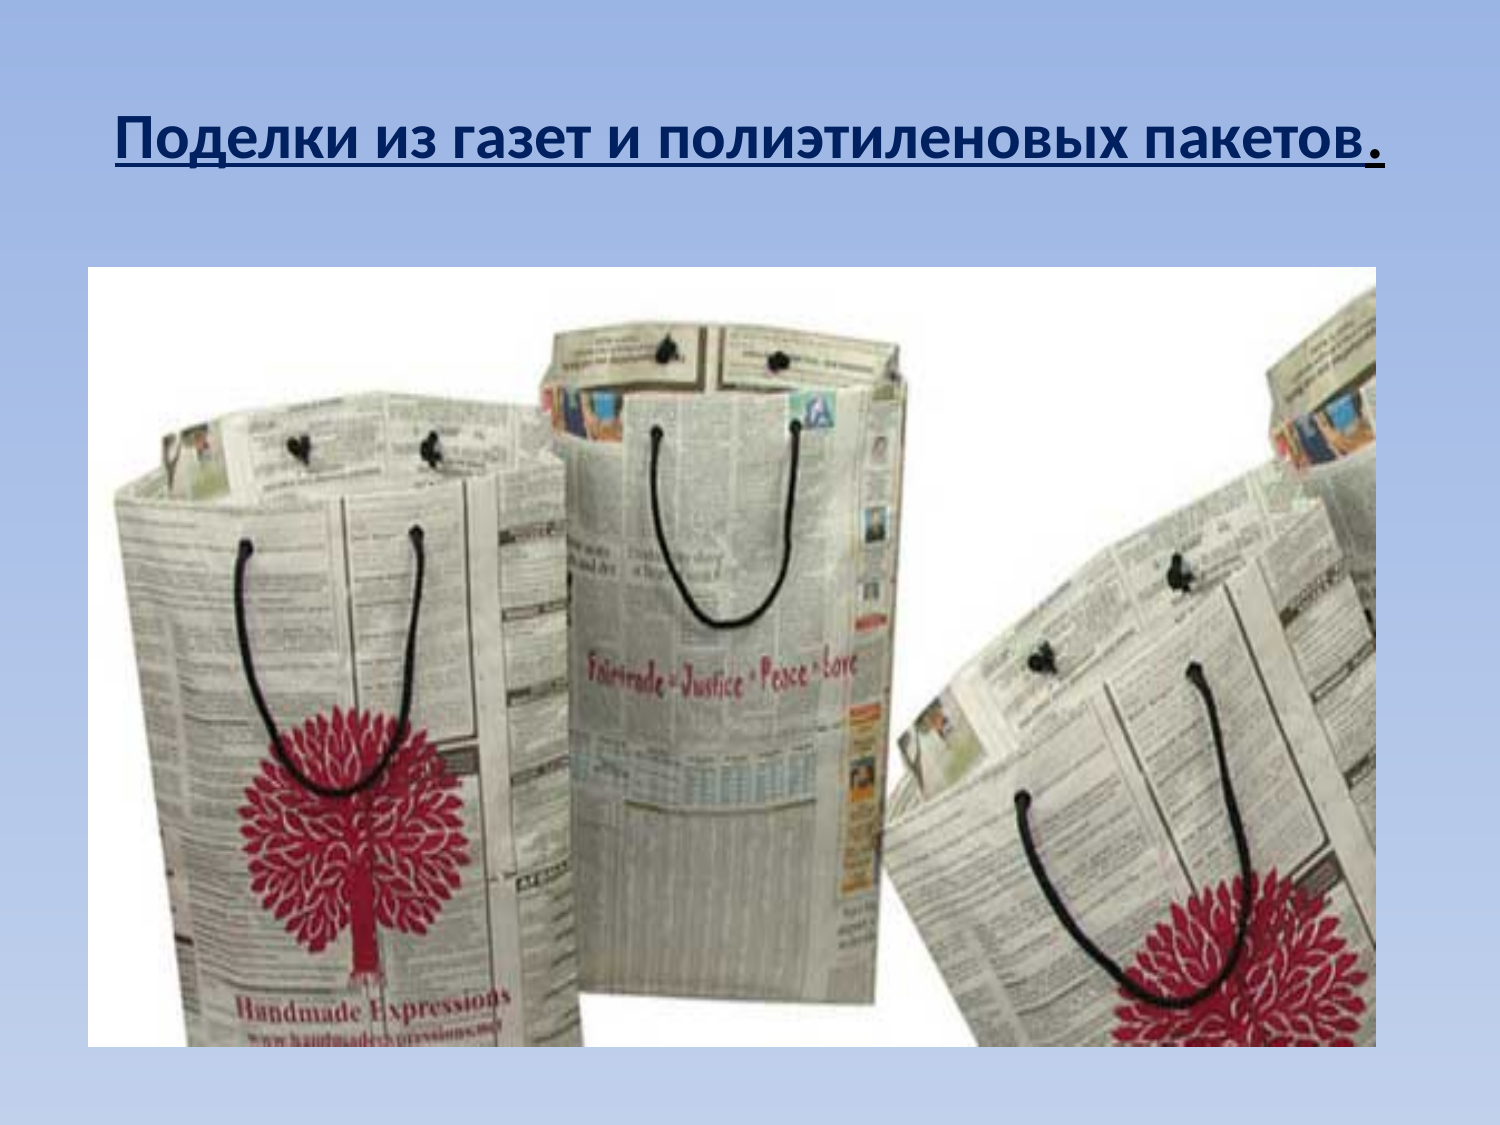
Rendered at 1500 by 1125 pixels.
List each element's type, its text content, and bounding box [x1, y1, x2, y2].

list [88, 266, 1377, 1047]
title Поделки из газет и полиэтиленовых пакетов. [75, 45, 1425, 209]
